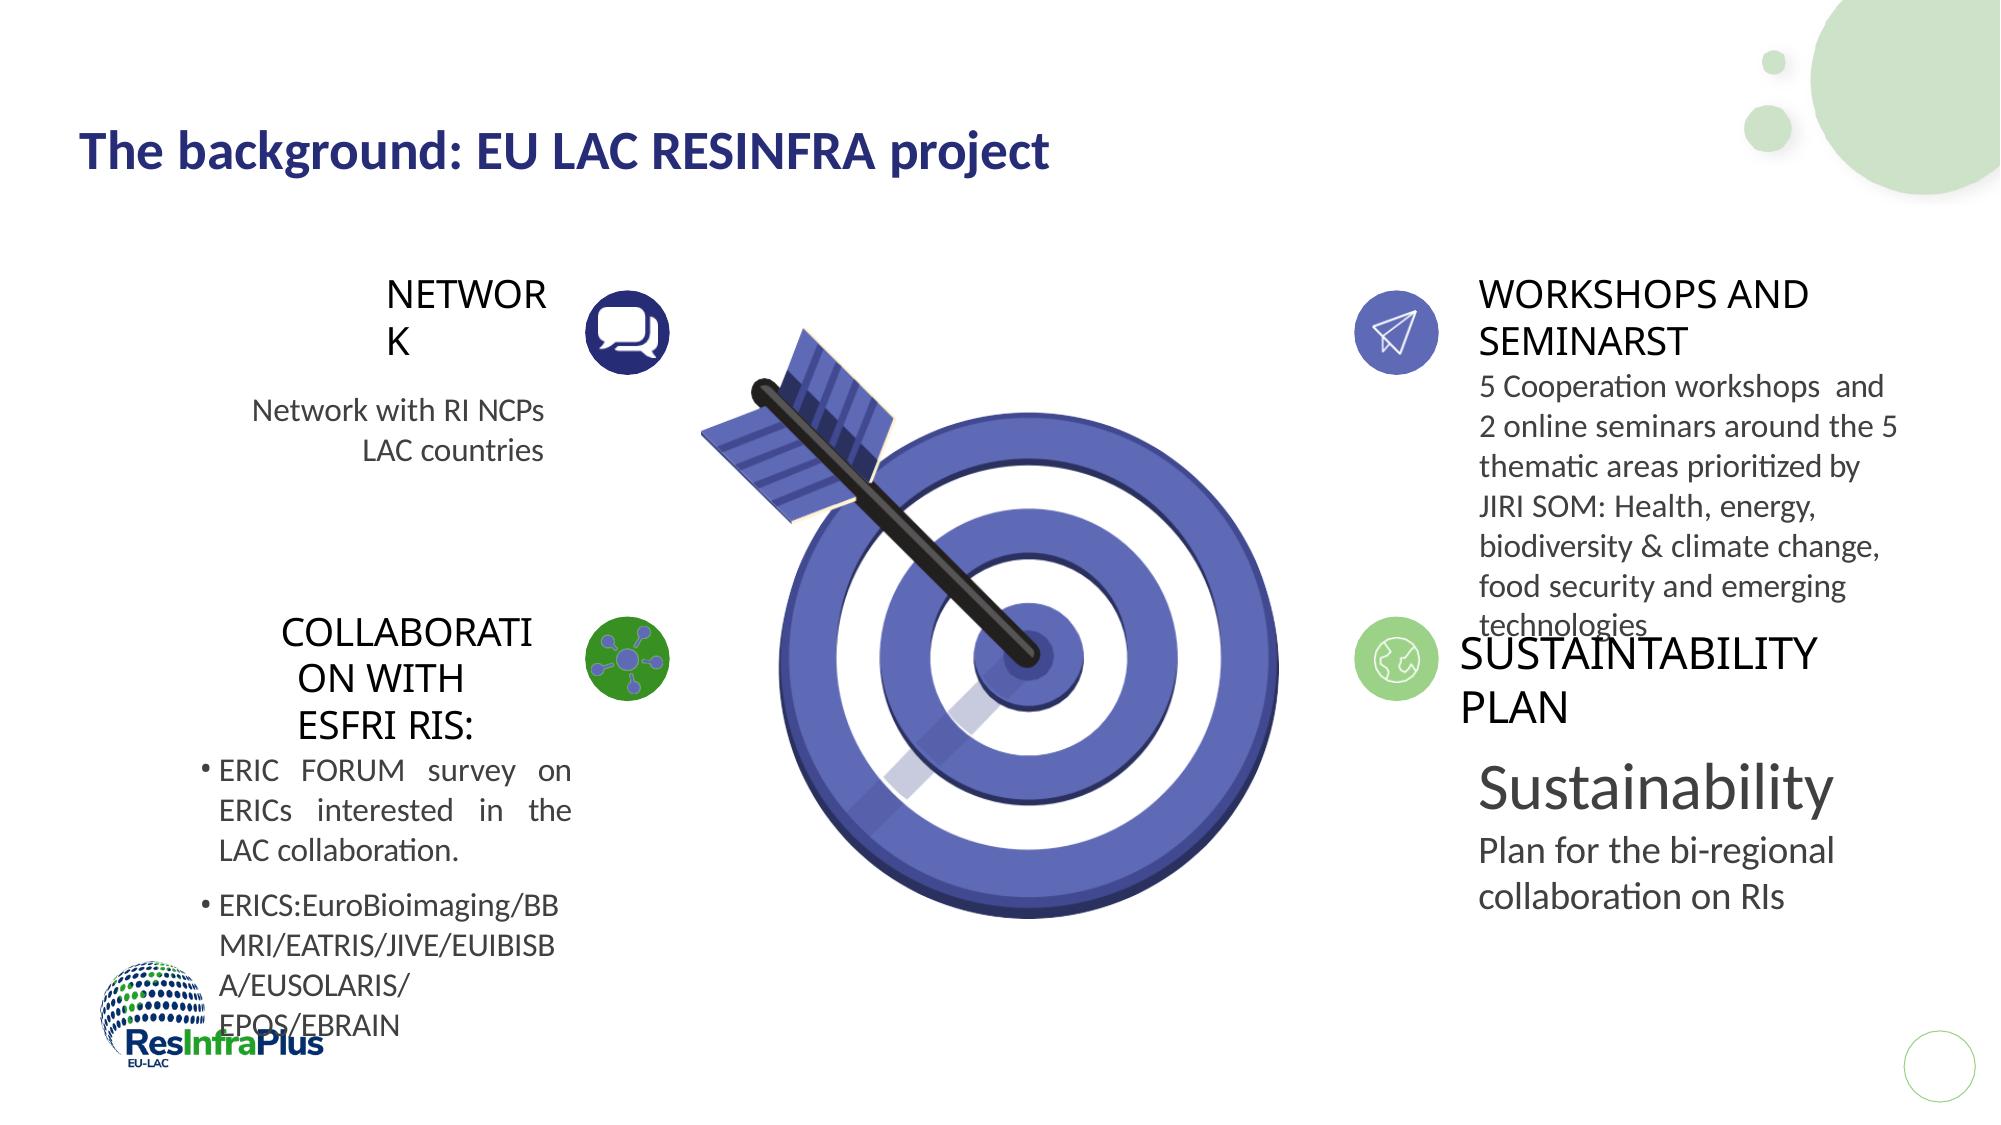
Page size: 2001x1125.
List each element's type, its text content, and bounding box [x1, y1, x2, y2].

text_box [584, 616, 670, 702]
text_box WORKSHOPS AND SEMINARST 5 Cooperation workshops and 2 online seminars around the 5 thematic areas prioritized by JIRI SOM: Health, energy, biodiversity & climate change, food security and emerging technologies [1475, 267, 1961, 644]
text_box NETWORK Network with RI NCPs LAC countries [249, 267, 553, 468]
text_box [1353, 290, 1440, 376]
picture [1733, 0, 2000, 205]
picture [99, 961, 324, 1070]
title The background: EU LAC RESINFRA project [77, 111, 1058, 302]
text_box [584, 290, 670, 376]
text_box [1353, 616, 1440, 702]
text_box COLLABORATION WITH ESFRI RIS: ERIC FORUM survey on ERICs interested in the LAC collaboration. ERICS:EuroBioimaging/BB MRI/EATRIS/JIVE/EUIBISB A/EUSOLARIS/ EPOS/EBRAIN [196, 604, 573, 1043]
text_box SUSTAINTABILITY PLAN Sustainability Plan for the bi-regional collaboration on RIs [1456, 616, 1873, 918]
picture [701, 327, 1279, 919]
